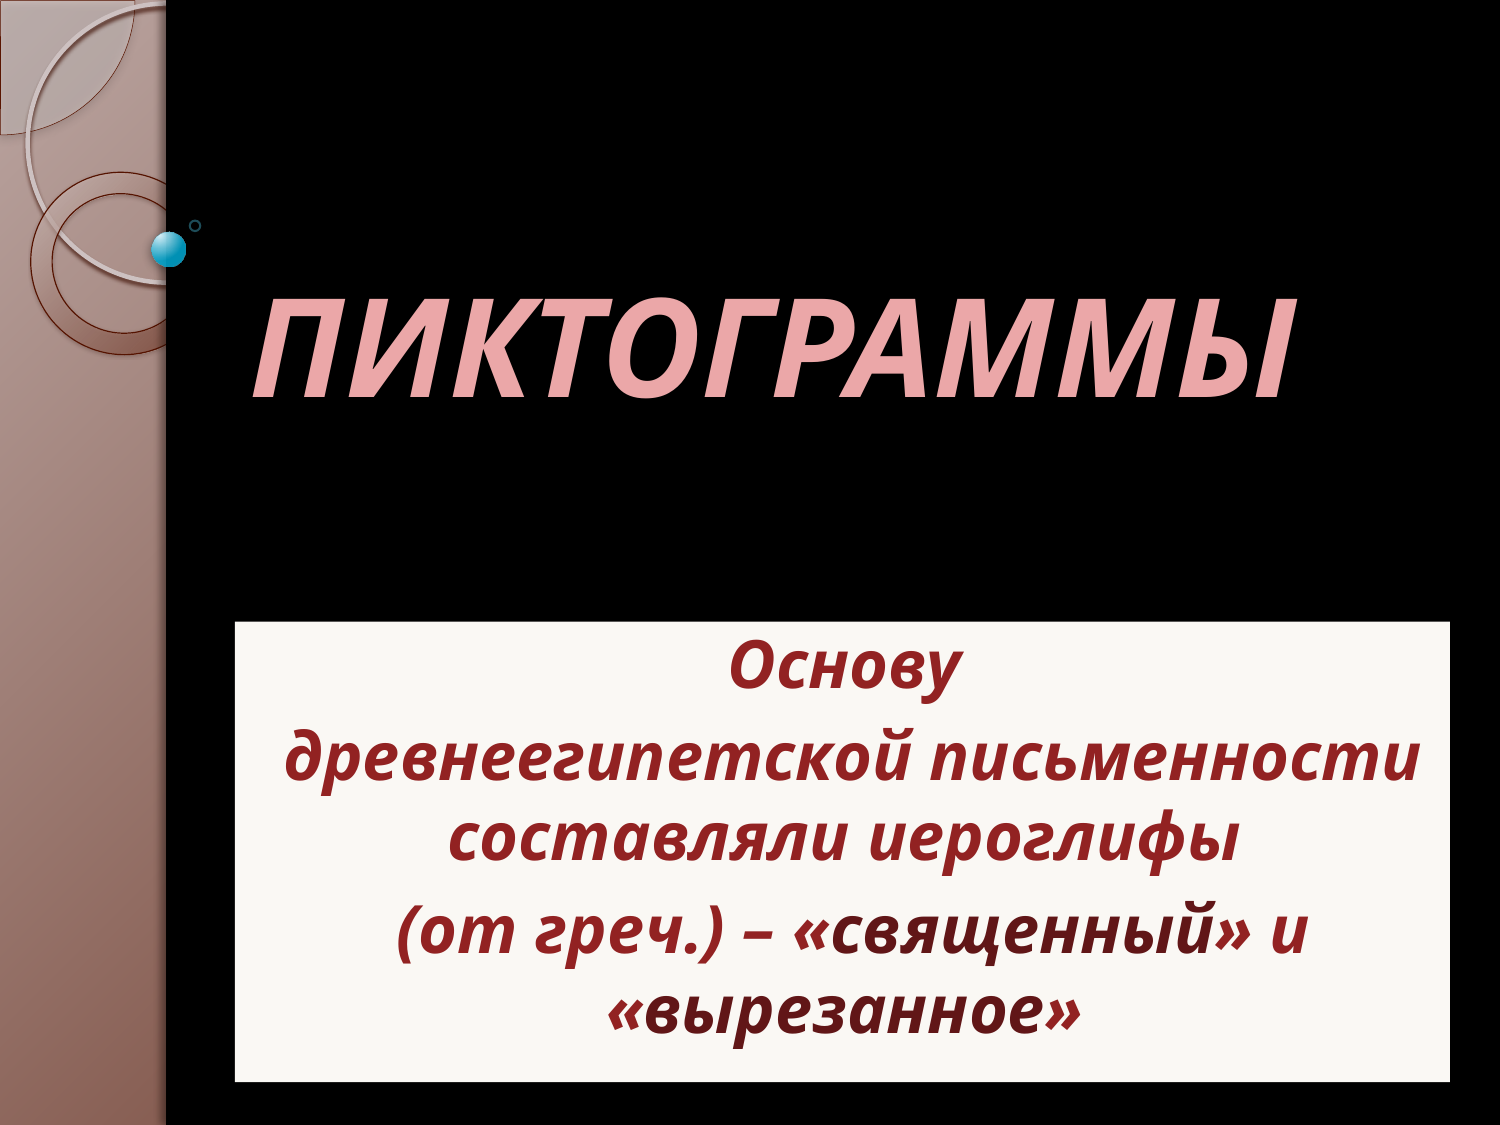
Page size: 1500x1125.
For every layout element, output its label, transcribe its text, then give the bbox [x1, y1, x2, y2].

subtitle Основу древнеегипетской письменности составляли иероглифы (от греч.) – «священный» и «вырезанное» [234, 621, 1450, 1083]
title ПИКТОГРАММЫ [234, 59, 1450, 433]
